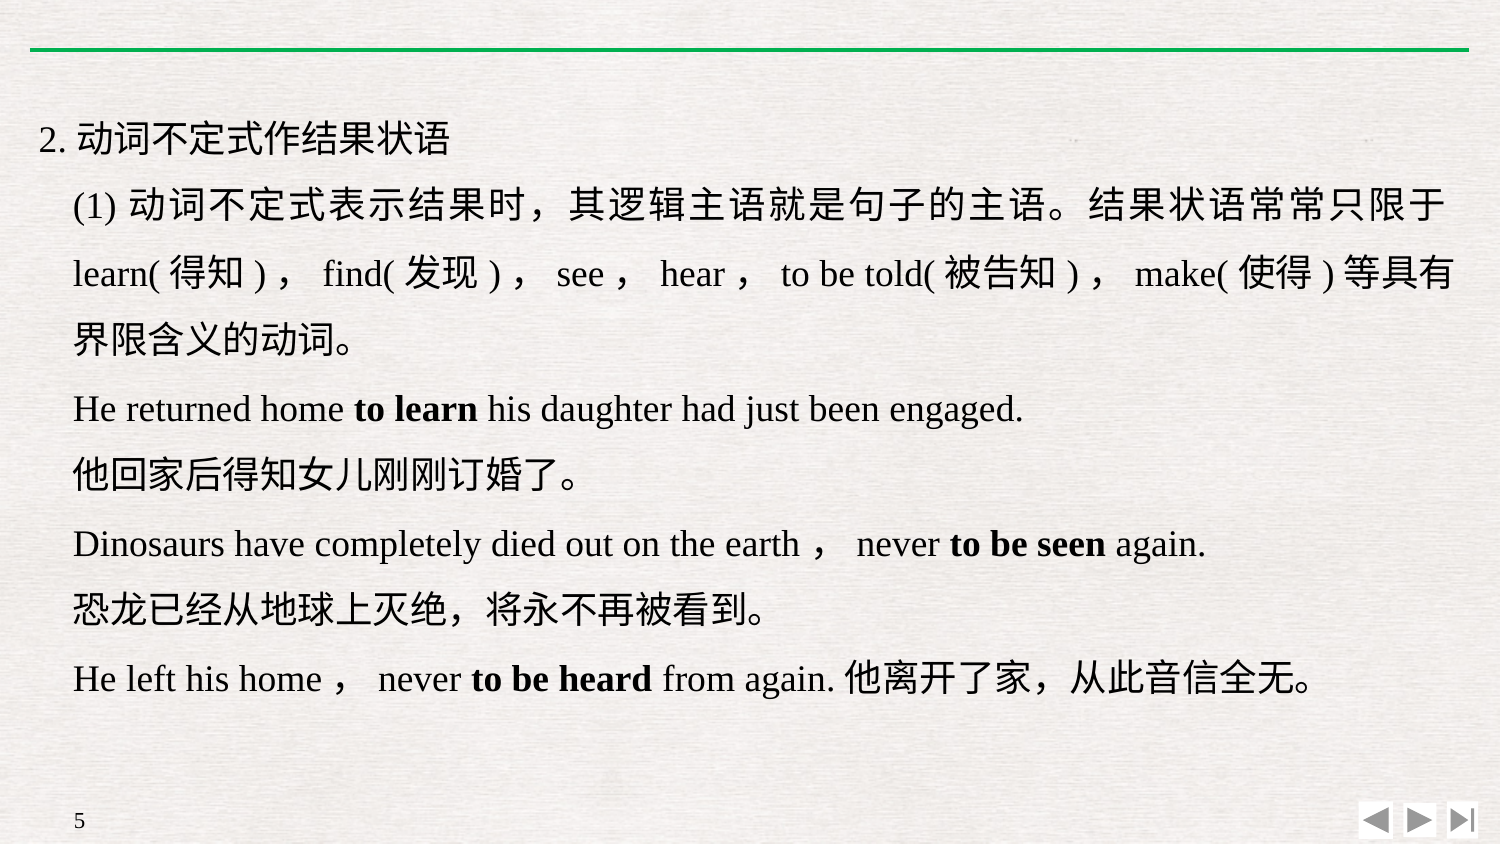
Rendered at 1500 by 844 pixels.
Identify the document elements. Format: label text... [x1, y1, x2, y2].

text_box (1)动词不定式表示结果时，其逻辑主语就是句子的主语。结果状语常常只限于learn(得知)，find(发现)，see，hear，to be told(被告知)，make(使得)等具有界限含义的动词。 He returned home to learn his daughter had just been engaged. 他回家后得知女儿刚刚订婚了。 Dinosaurs have completely died out on the earth，never to be seen again. 恐龙已经从地球上灭绝，将永不再被看到。 He left his home，never to be heard from again.他离开了家，从此音信全无。 [61, 152, 1468, 705]
picture [0, 0, 1500, 844]
text_box 2.动词不定式作结果状语 [27, 86, 1434, 166]
